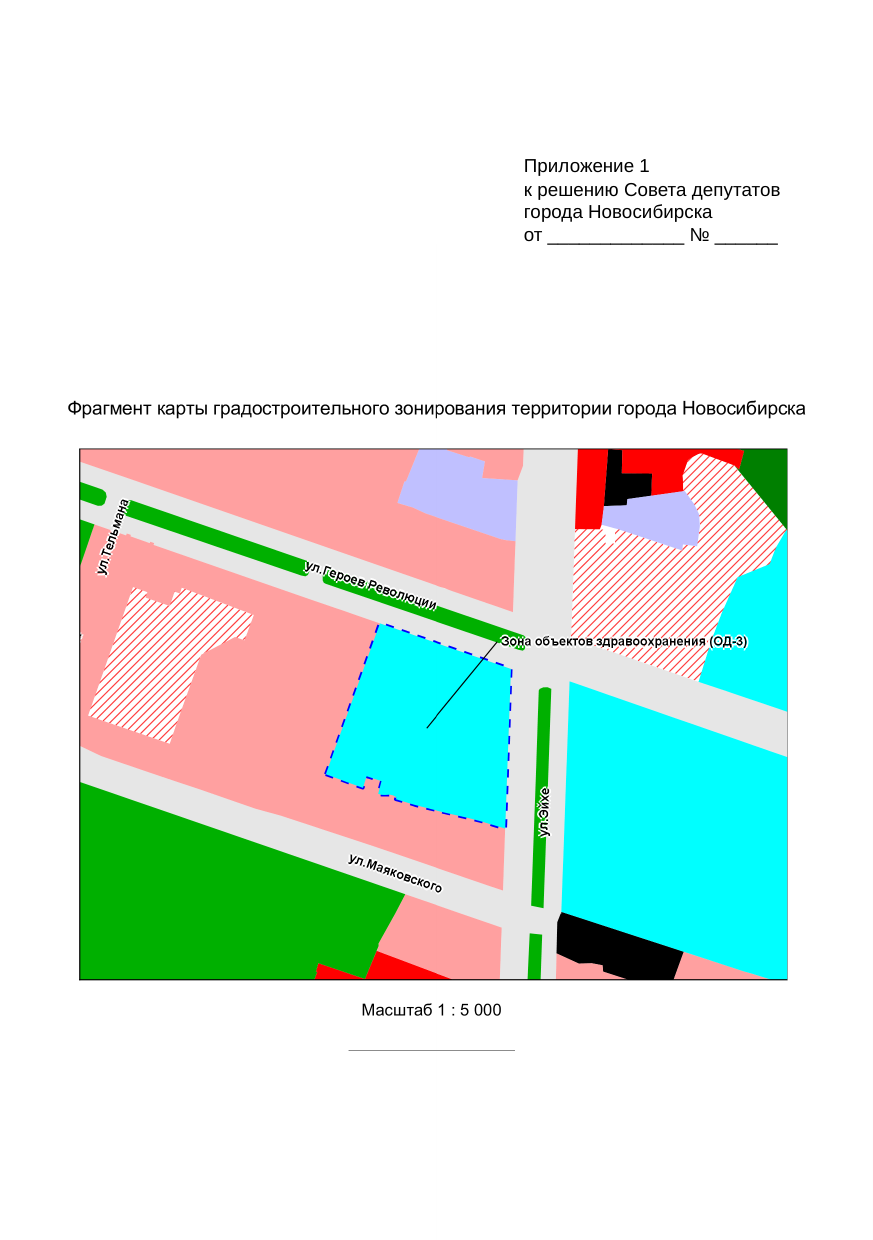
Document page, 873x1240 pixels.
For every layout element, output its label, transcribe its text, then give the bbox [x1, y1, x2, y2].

text_box к решению Совета депутатов города Новосибирска от _____________ № ______ [523, 177, 791, 243]
picture [0, 244, 873, 1240]
text_box Приложение 1 [523, 153, 711, 177]
